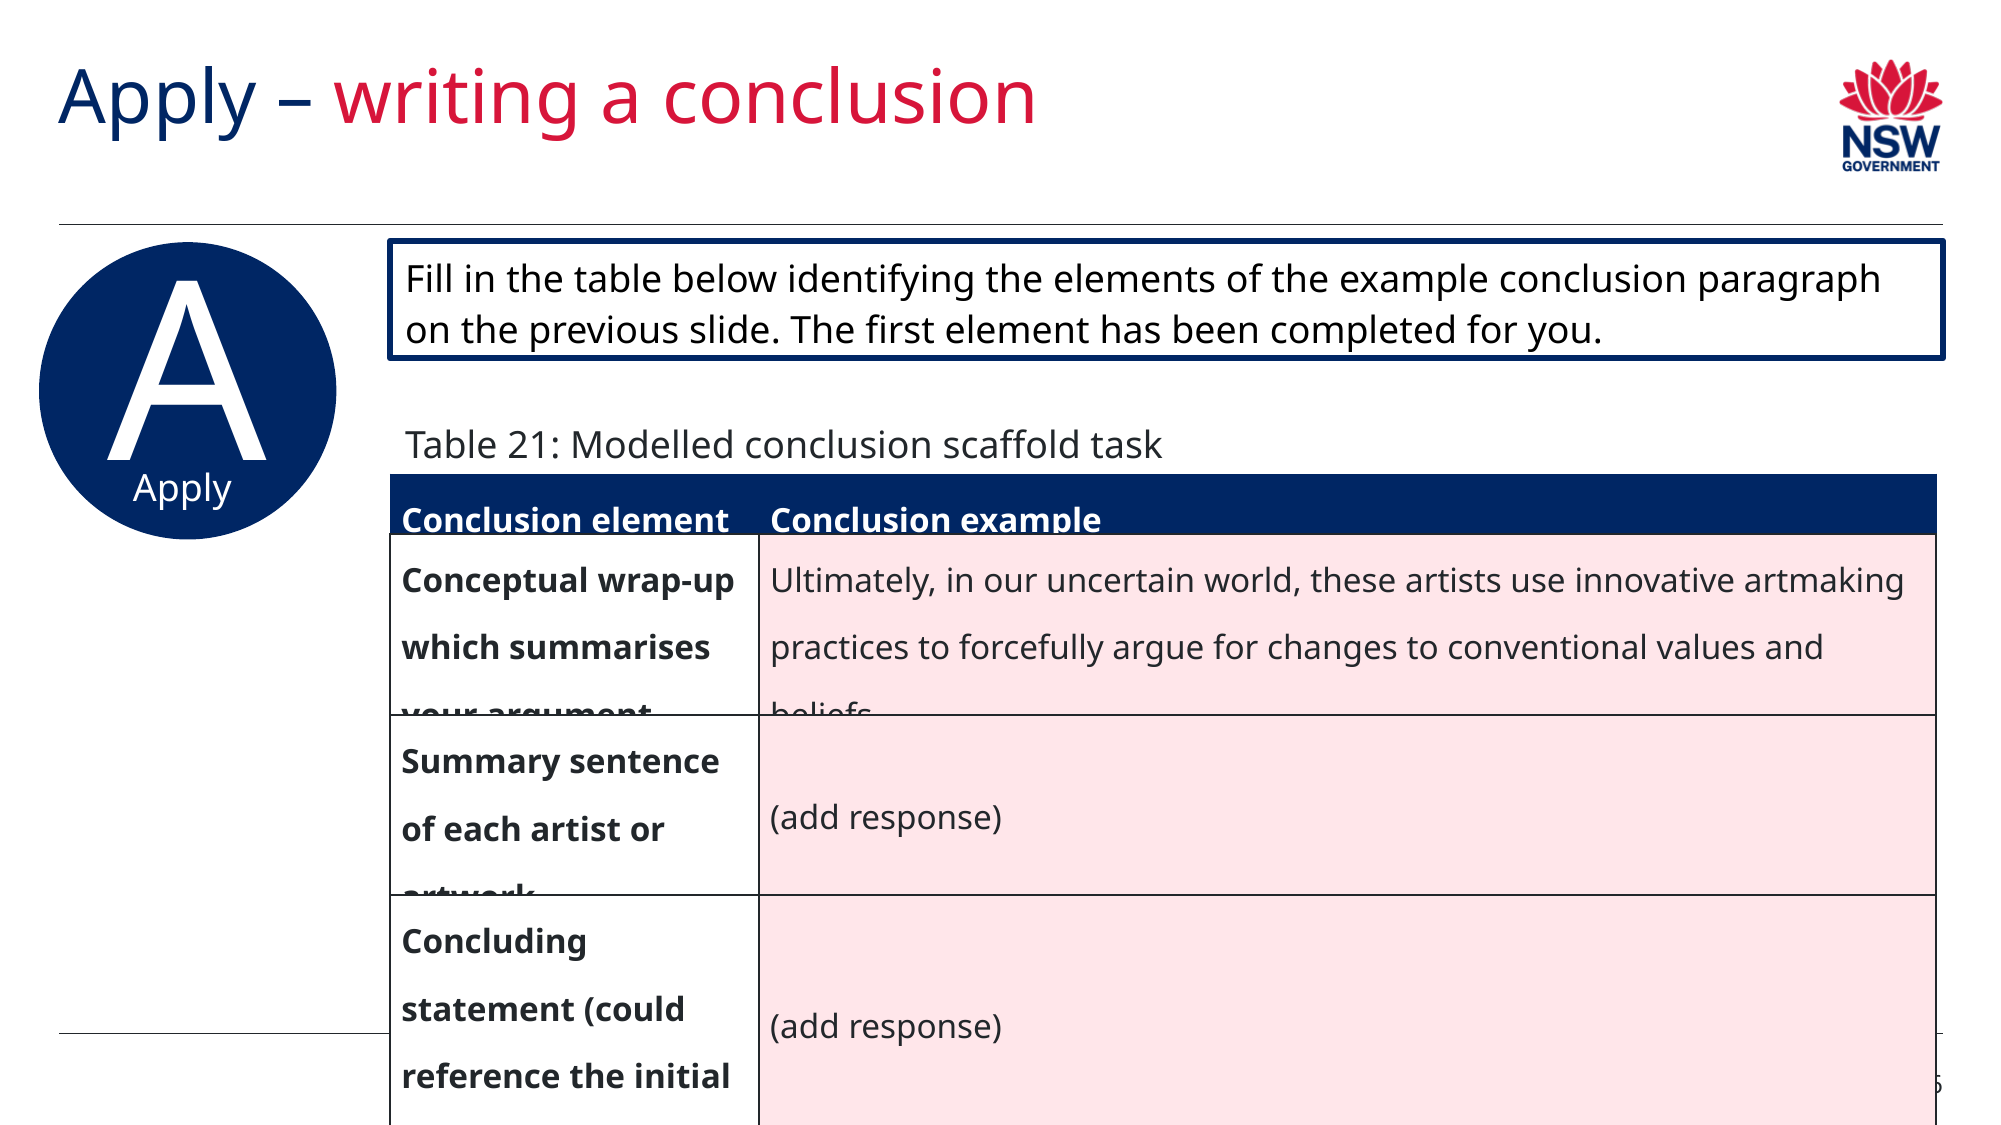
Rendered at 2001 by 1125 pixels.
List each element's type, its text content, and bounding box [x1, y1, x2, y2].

table_cell Ultimately, in our uncertain world, these artists use innovative artmaking practices to forcefully argue for changes to conventional values and beliefs. [760, 535, 1935, 714]
picture [1839, 59, 1943, 172]
table_cell Conceptual wrap-up which summarises your argument. [391, 535, 758, 714]
table_cell (add response) [760, 896, 1935, 1125]
table_cell (add response) [760, 716, 1935, 894]
table_header Conclusion example [759, 475, 1936, 533]
table_header Conclusion element [391, 475, 759, 533]
title Apply – writing a conclusion [59, 59, 1713, 225]
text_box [40, 243, 336, 539]
text_box Fill in the table below identifying the elements of the example conclusion paragraph on the previous slide. The first element has been completed for you. [390, 240, 1943, 359]
slide_number 6 [1824, 1068, 1943, 1099]
table_cell Concluding statement (could reference the initial quote) [391, 896, 758, 1125]
table_cell Summary sentence of each artist or artwork. [391, 716, 758, 894]
text_box Table 21: Modelled conclusion scaffold task [389, 413, 1611, 474]
